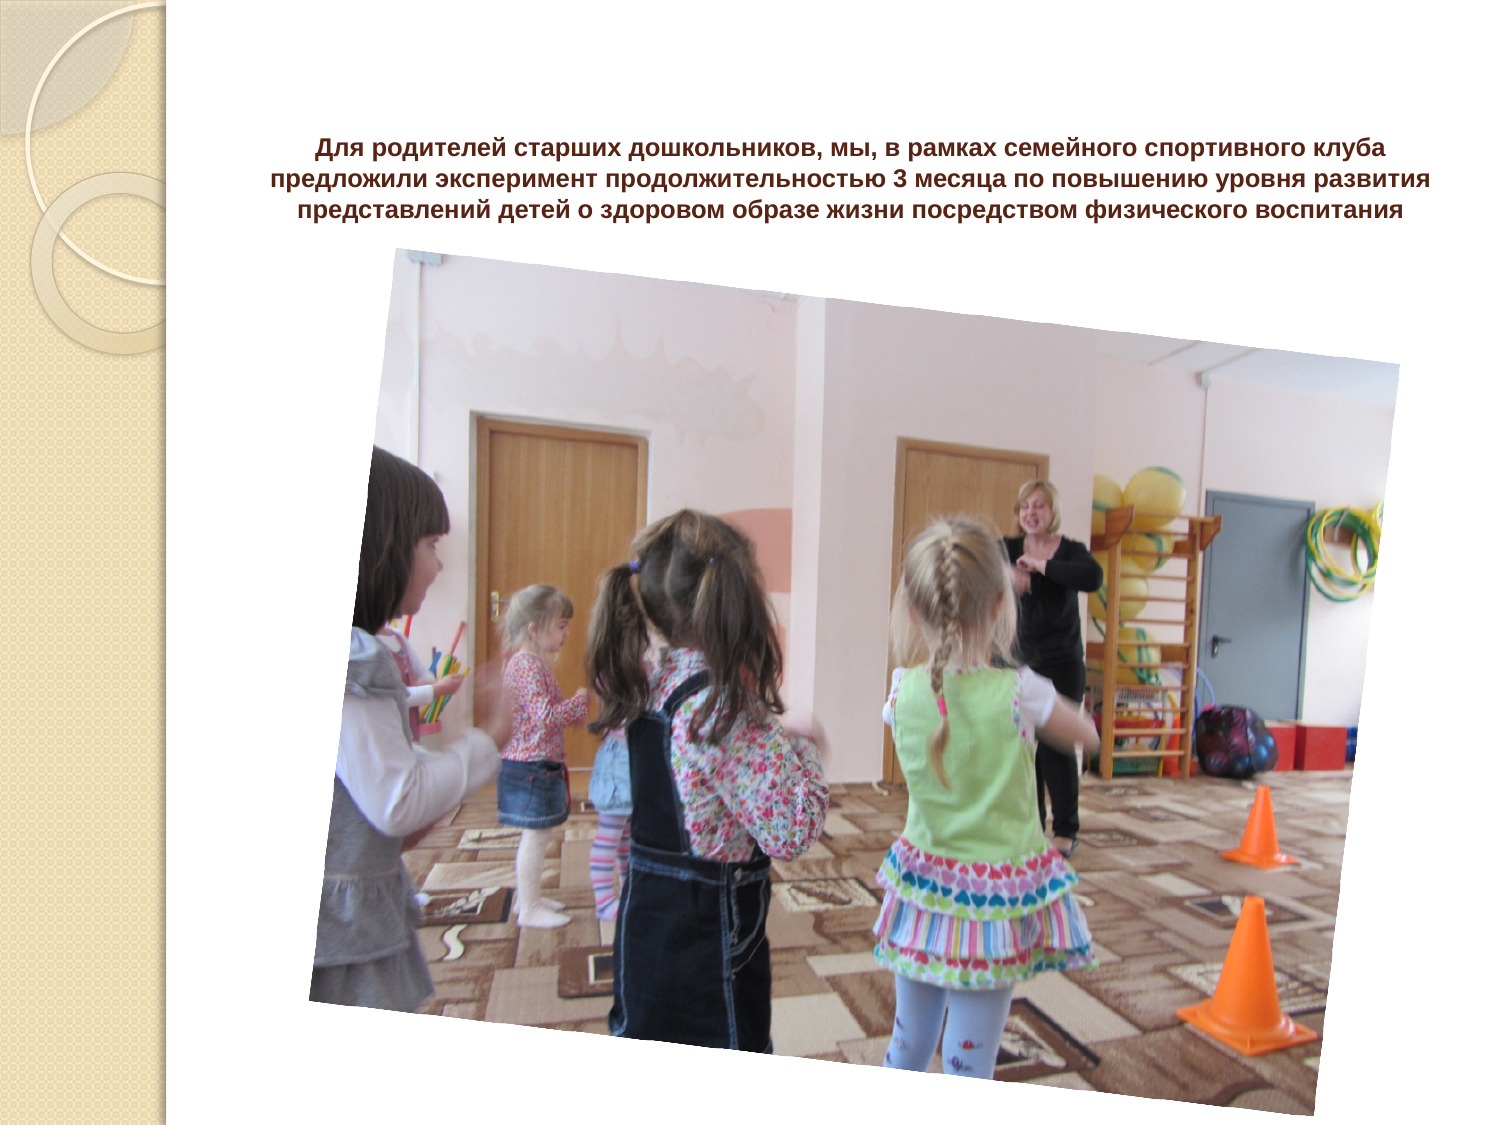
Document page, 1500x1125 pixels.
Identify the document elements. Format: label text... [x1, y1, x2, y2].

picture [310, 248, 1400, 1116]
title Для родителей старших дошкольников, мы, в рамках семейного спортивного клуба предложили эксперимент продолжительностью 3 месяца по повышению уровня развития представлений детей о здоровом образе жизни посредством физического воспитания [235, 45, 1466, 233]
